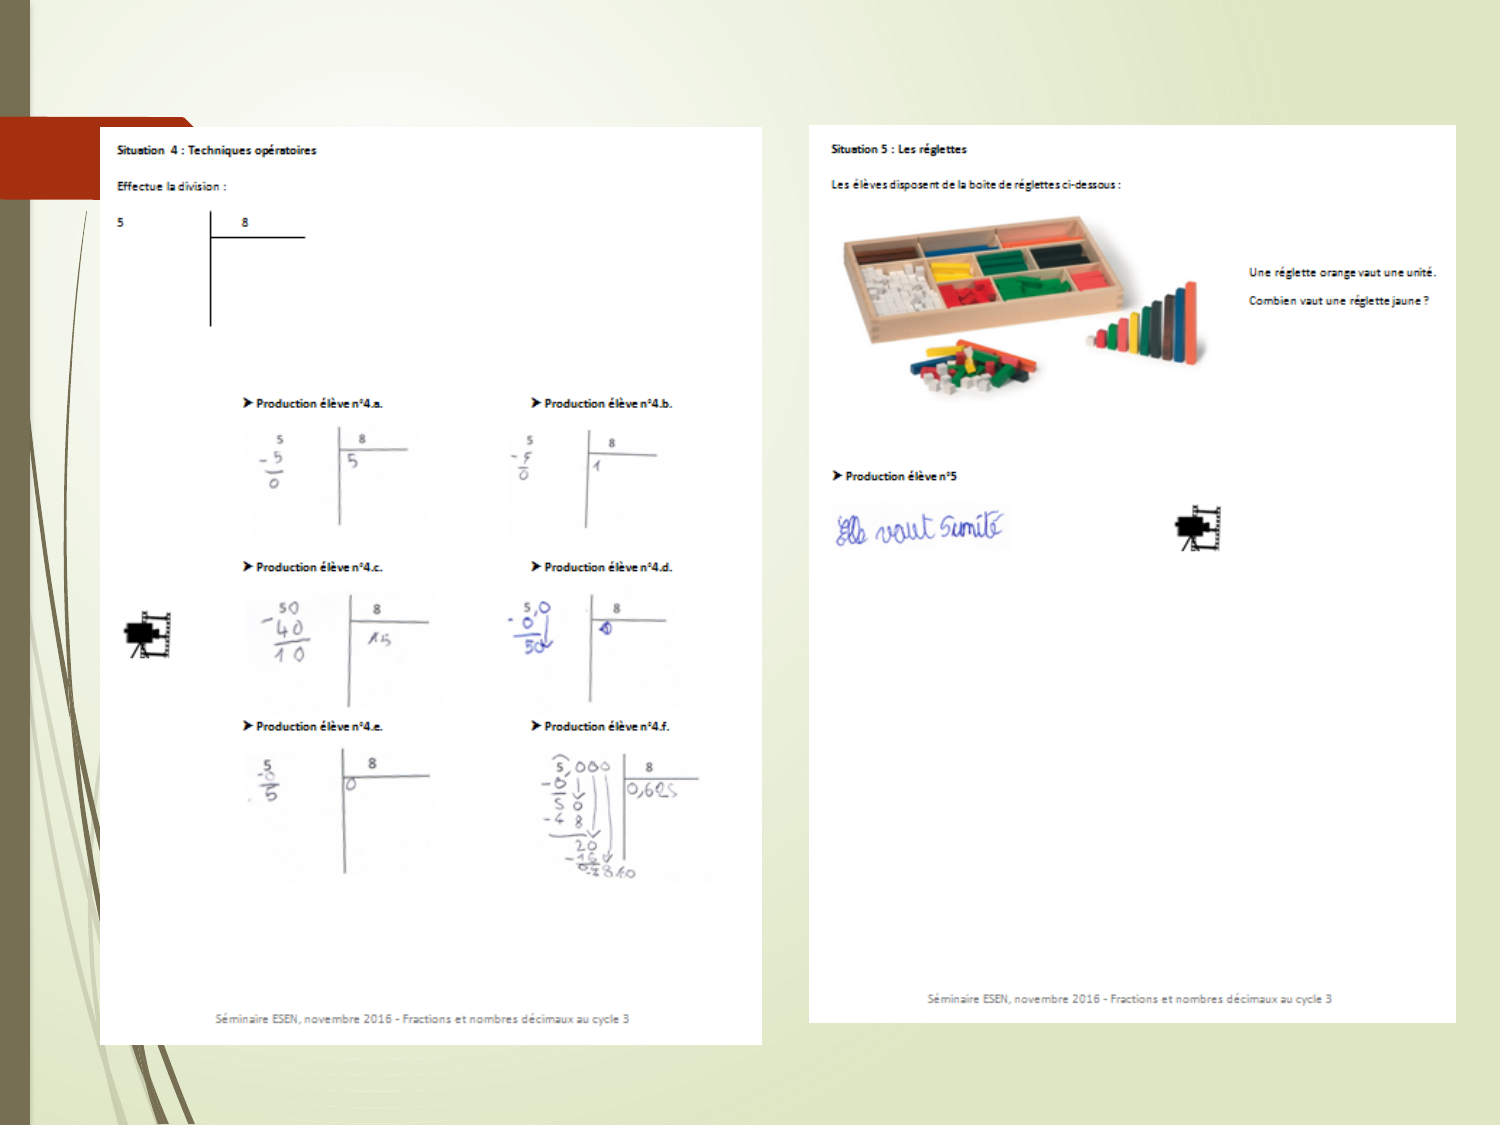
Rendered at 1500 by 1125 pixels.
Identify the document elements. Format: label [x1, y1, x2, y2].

list [100, 127, 763, 1046]
picture [808, 125, 1456, 1023]
